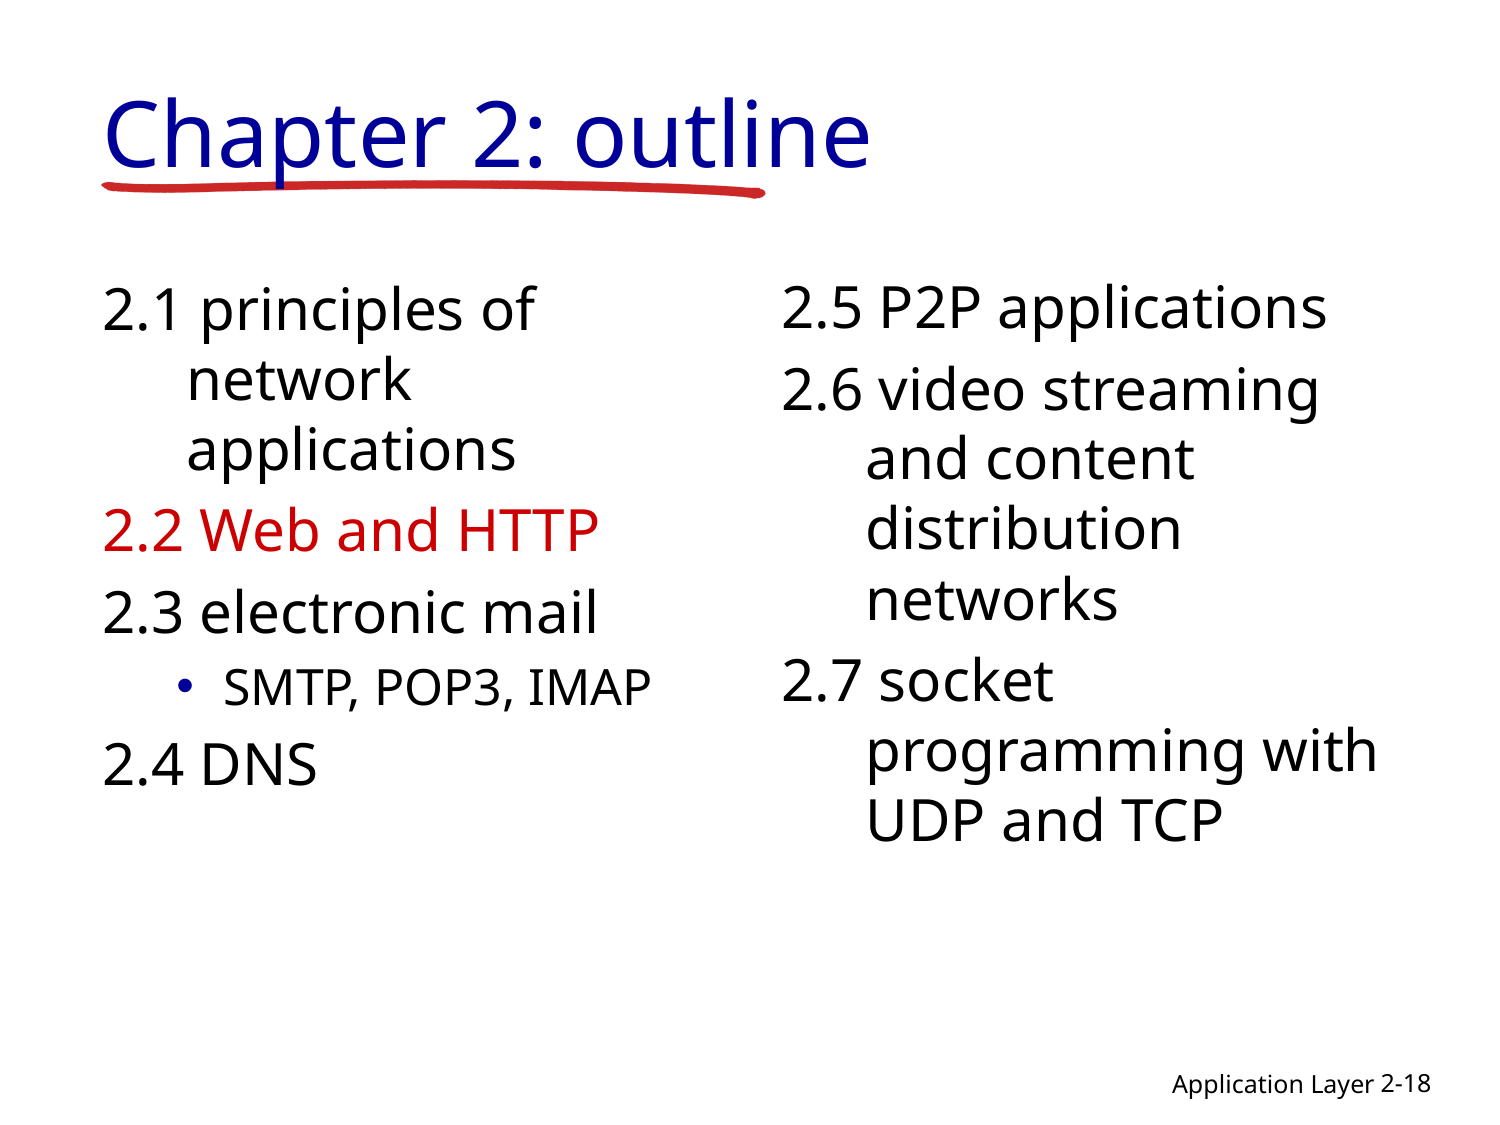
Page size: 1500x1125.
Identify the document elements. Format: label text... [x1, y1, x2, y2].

list 2.5 P2P applications 2.6 video streaming and content distribution networks 2.7 socket programming with UDP and TCP [766, 262, 1403, 1025]
footer Application Layer [914, 1060, 1390, 1108]
picture [98, 175, 774, 204]
title Chapter 2: outline [87, 37, 1363, 225]
slide_number 2-‹#› [1365, 1060, 1477, 1106]
list 2.1 principles of network applications 2.2 Web and HTTP 2.3 electronic mail SMTP, POP3, IMAP 2.4 DNS [87, 264, 713, 1027]
